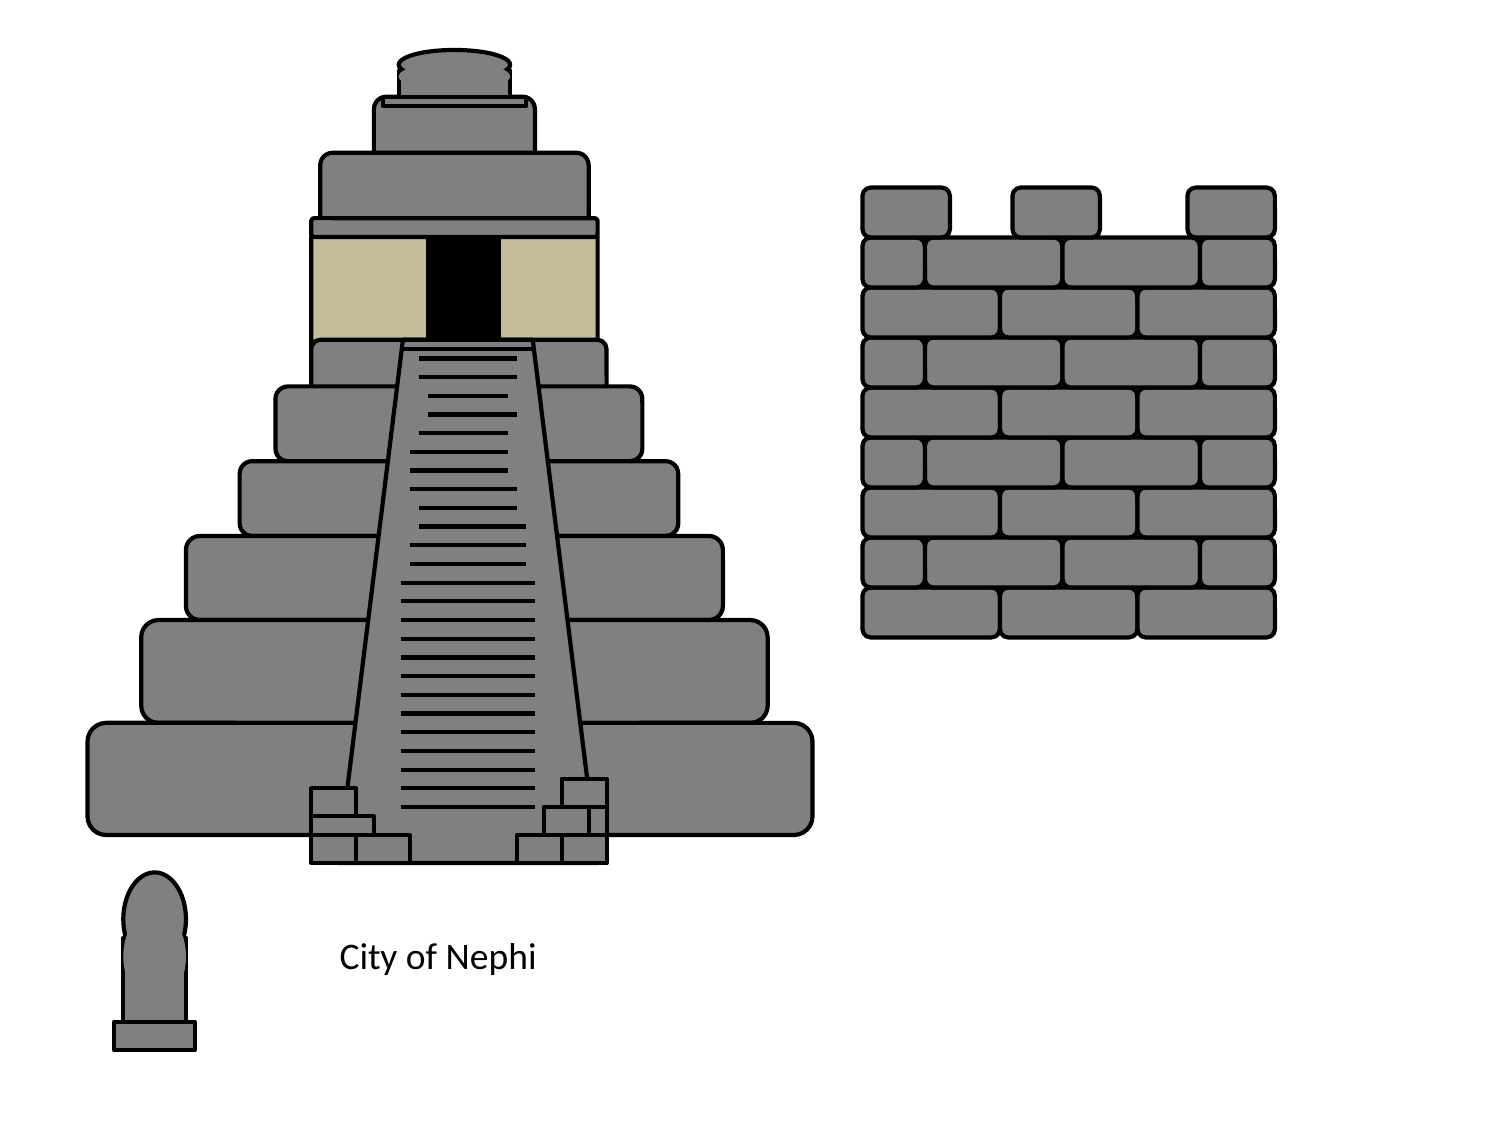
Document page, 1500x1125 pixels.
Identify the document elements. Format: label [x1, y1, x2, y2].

text_box [862, 187, 1276, 638]
text_box [87, 49, 813, 1051]
